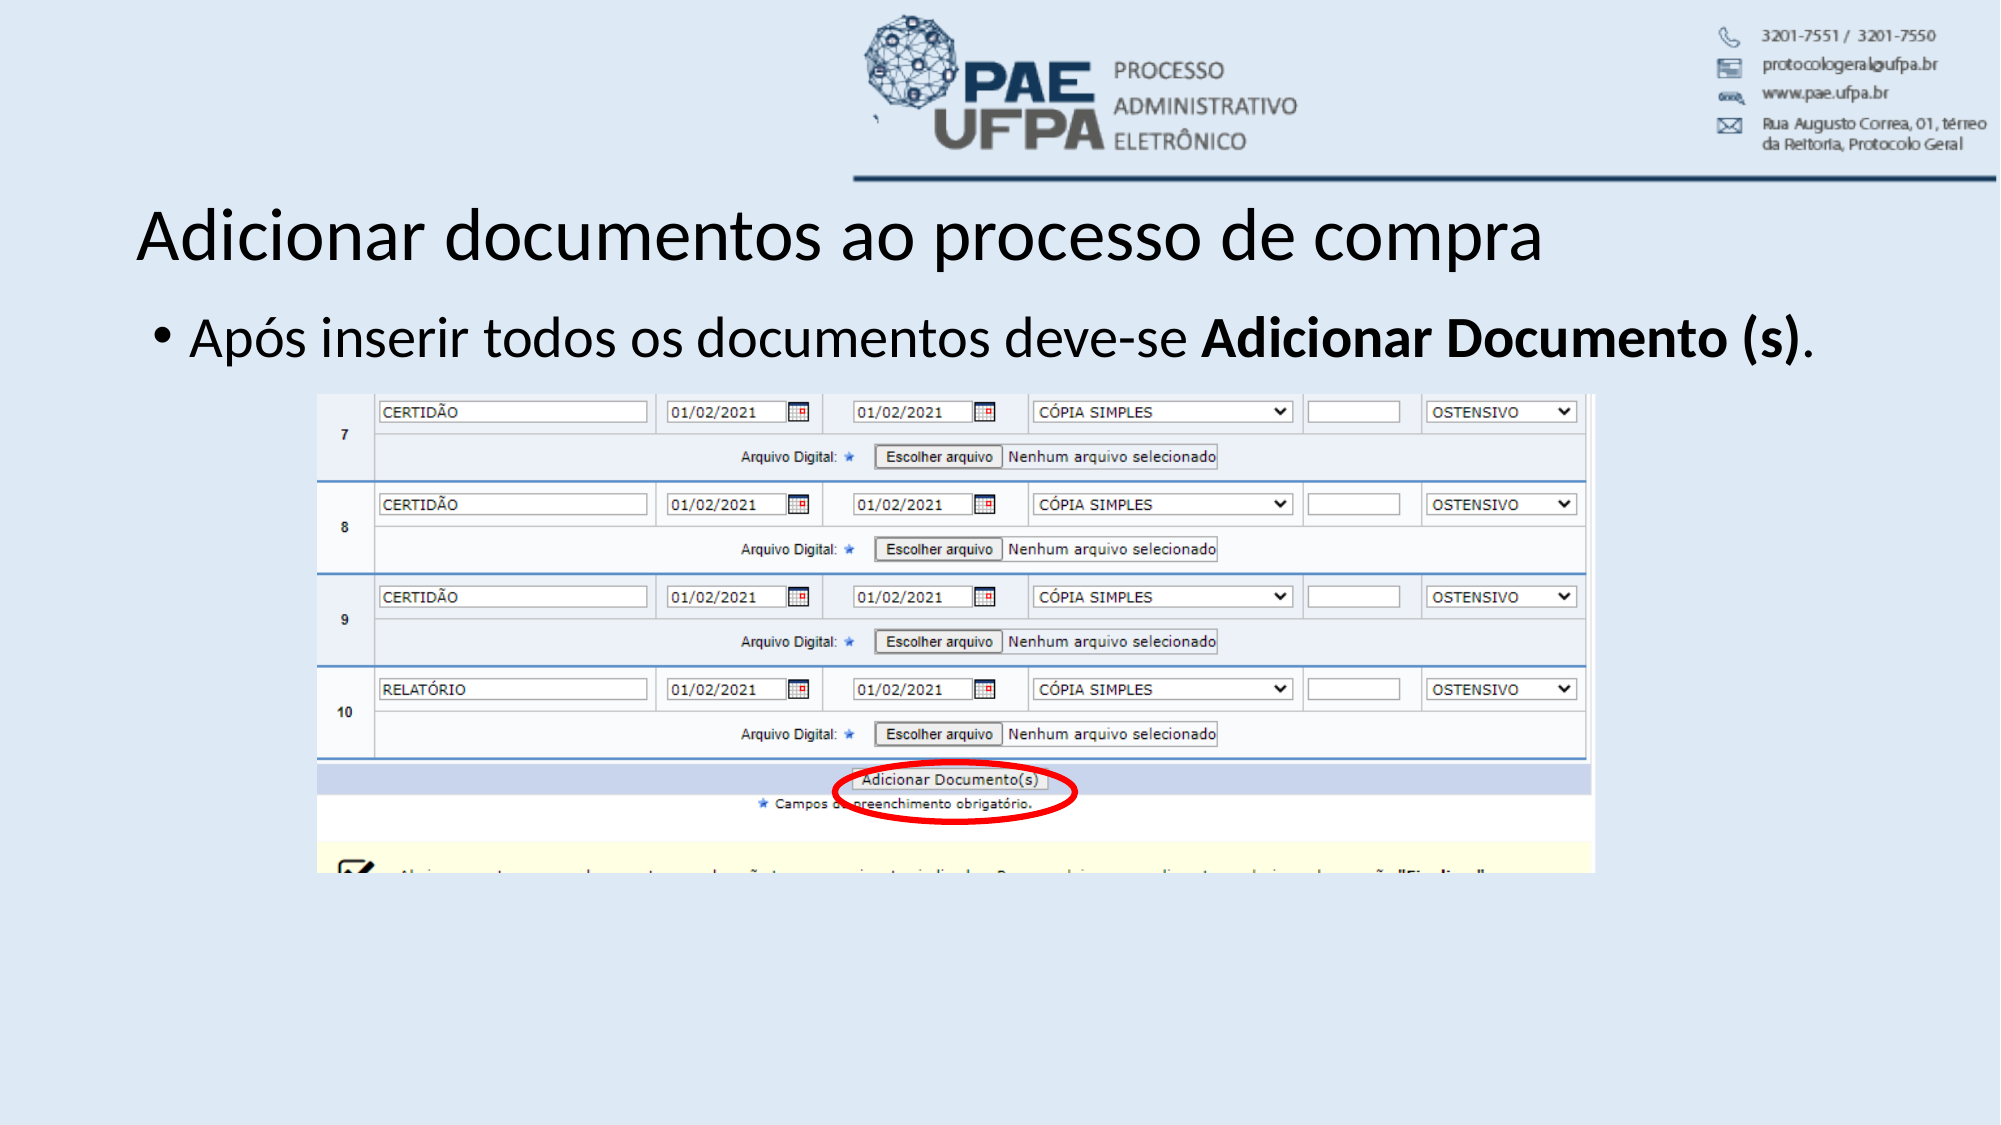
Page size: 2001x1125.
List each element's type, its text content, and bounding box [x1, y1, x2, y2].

text_box Adicionar documentos ao processo de compra [121, 127, 1847, 345]
list Após inserir todos os documentos deve-se Adicionar Documento (s). [137, 299, 1863, 1014]
picture [316, 393, 1596, 873]
picture [815, 0, 2001, 195]
